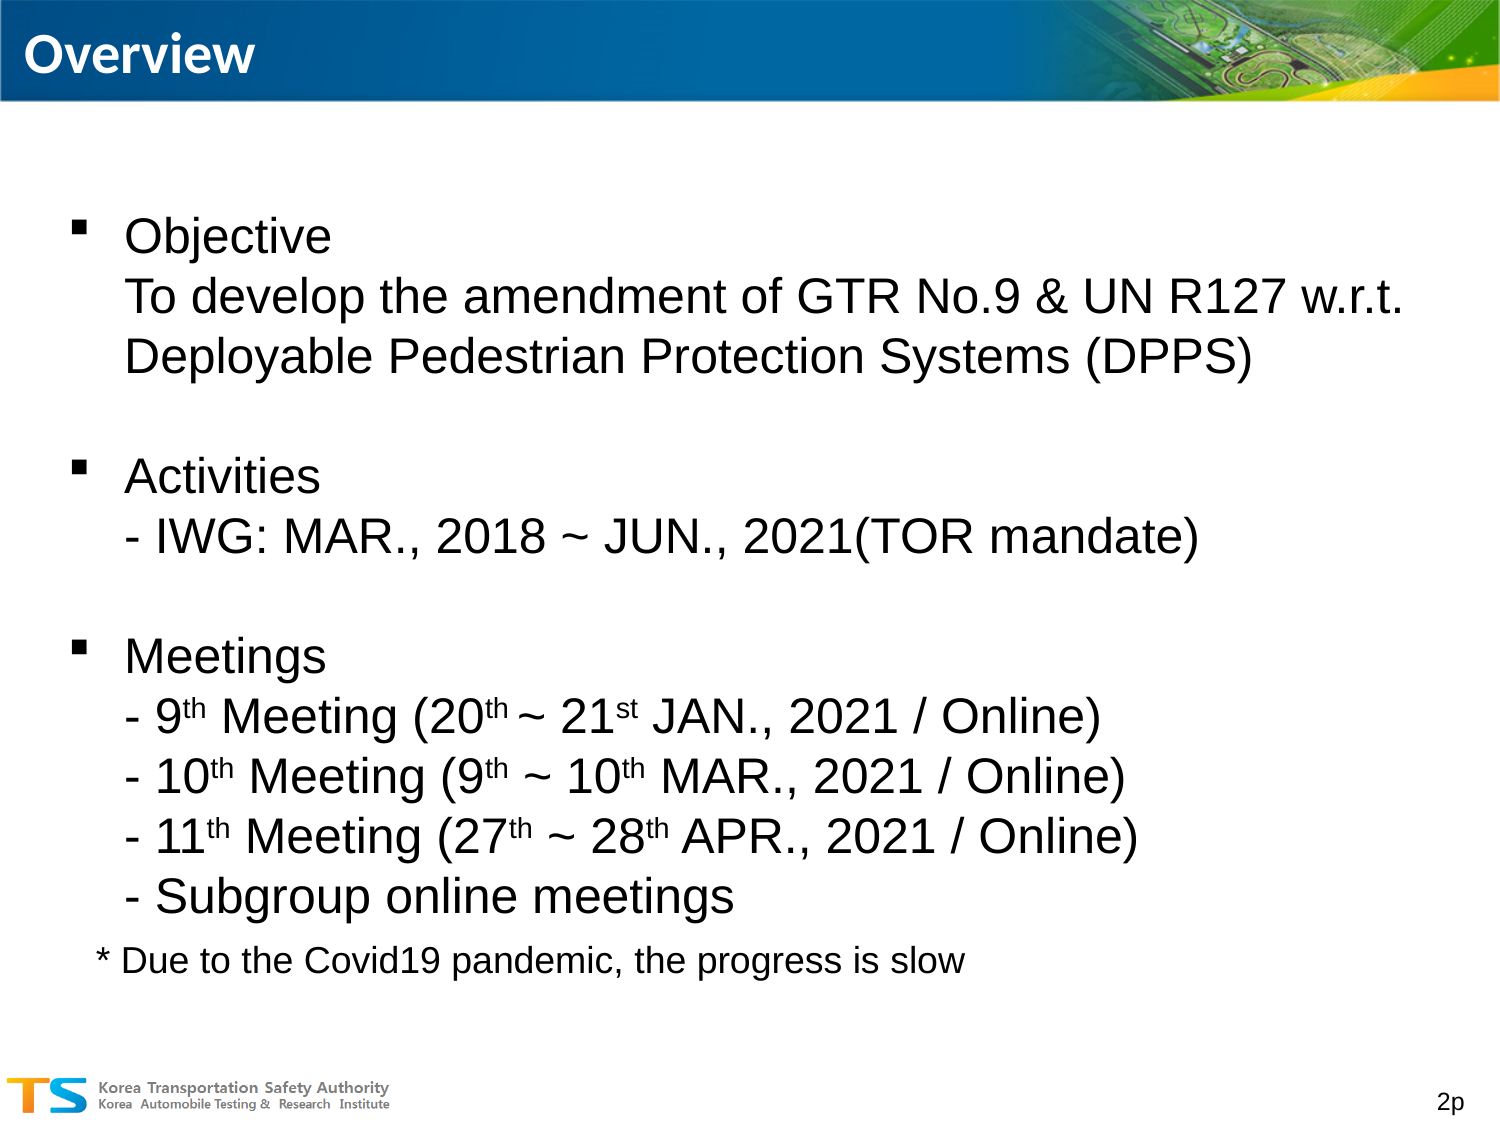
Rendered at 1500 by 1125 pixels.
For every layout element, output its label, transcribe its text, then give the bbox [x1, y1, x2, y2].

text_box Objective To develop the amendment of GTR No.9 & UN R127 w.r.t. Deployable Pedestrian Protection Systems (DPPS) Activities - IWG: MAR., 2018 ~ JUN., 2021(TOR mandate) Meetings - 9th Meeting (20th ~ 21st JAN., 2021 / Online) - 10th Meeting (9th ~ 10th MAR., 2021 / Online) - 11th Meeting (27th ~ 28th APR., 2021 / Online) - Subgroup online meetings * Due to the Covid19 pandemic, the progress is slow [53, 196, 1447, 991]
picture [0, 0, 1500, 102]
text_box 2p [1400, 1079, 1500, 1123]
picture [4, 1072, 399, 1120]
